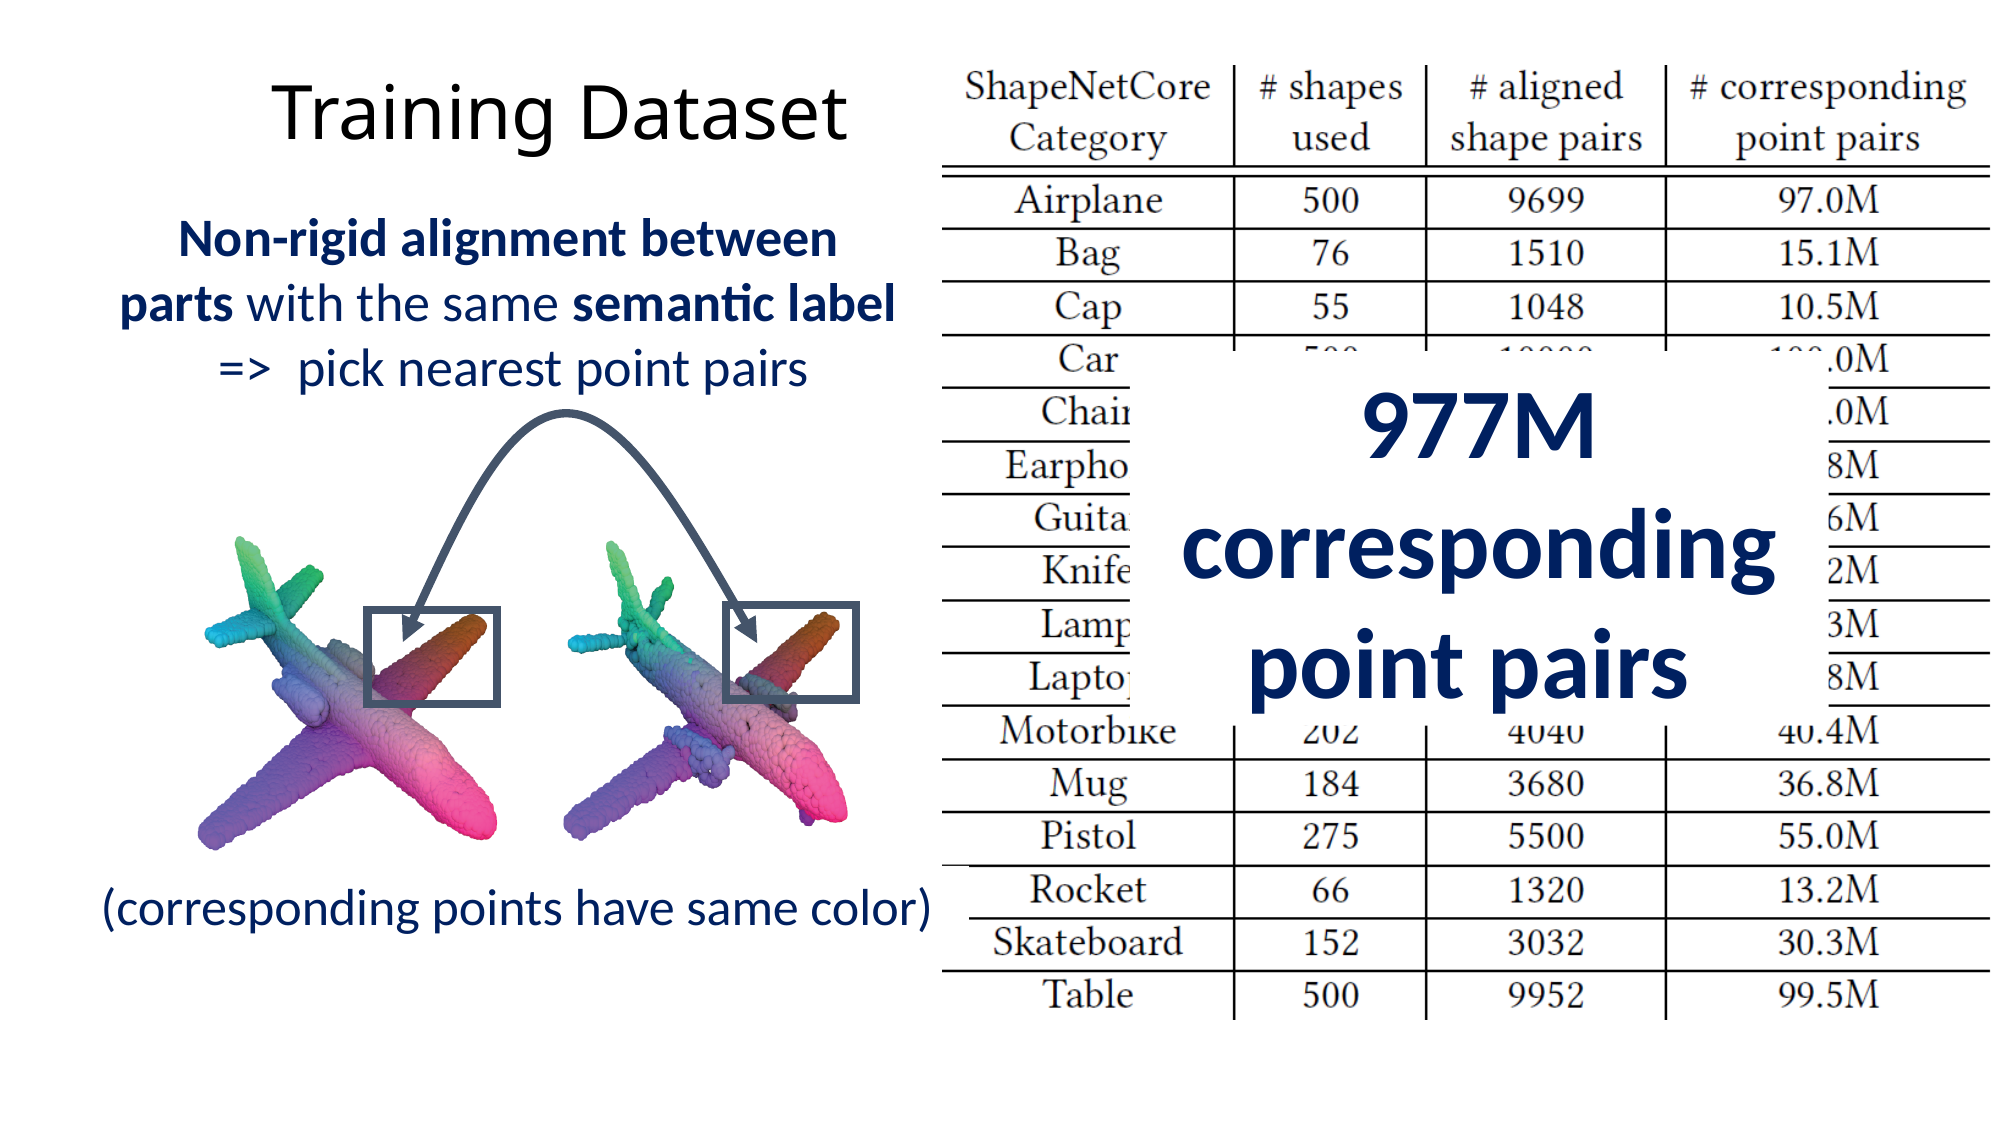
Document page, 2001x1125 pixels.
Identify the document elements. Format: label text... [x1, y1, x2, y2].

text_box (corresponding points have same color) [85, 865, 942, 944]
text_box [456, 412, 690, 526]
title Training Dataset [256, 21, 1757, 209]
picture [163, 65, 1995, 1020]
text_box Non-rigid alignment between parts with the same semantic label => pick nearest point pairs [102, 195, 927, 405]
